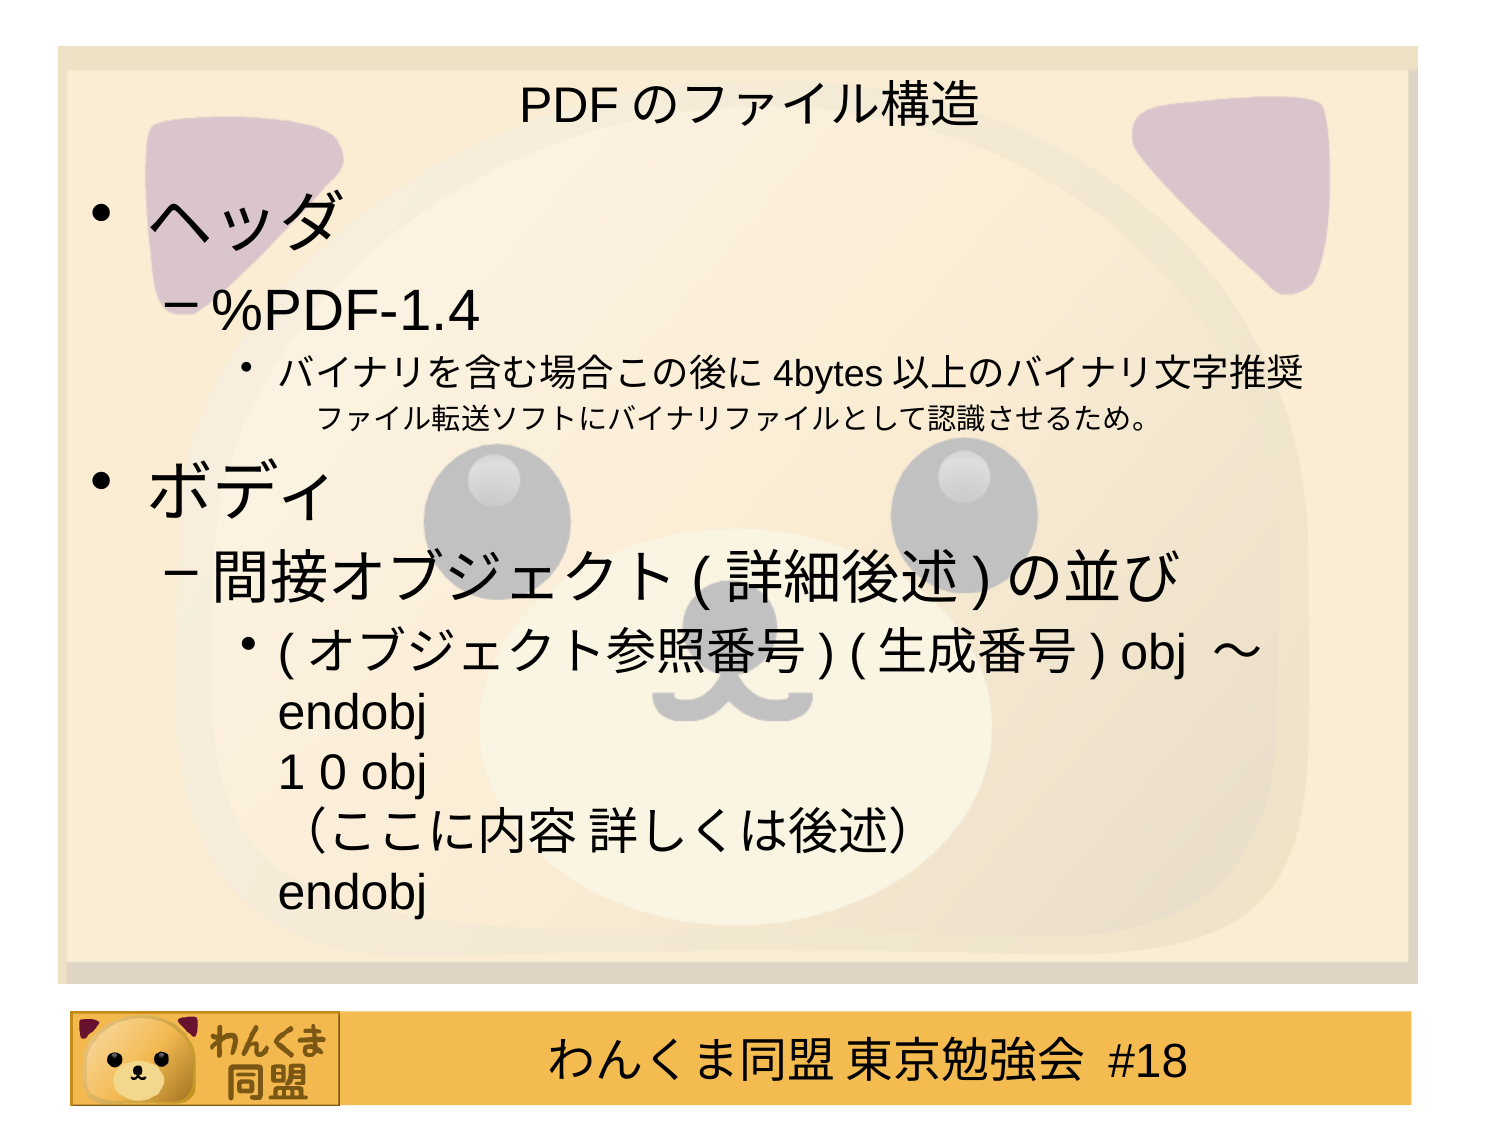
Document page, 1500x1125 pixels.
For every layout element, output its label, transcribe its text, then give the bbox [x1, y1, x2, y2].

list ヘッダ %PDF-1.4 バイナリを含む場合この後に4bytes以上のバイナリ文字推奨 ファイル転送ソフトにバイナリファイルとして認識させるため。 ボディ 間接オブジェクト(詳細後述)の並び (オブジェクト参照番号) (生成番号) obj ～ endobj 1 0 obj （ここに内容 詳しくは後述） endobj [74, 172, 1426, 1006]
title PDFのファイル構造 [74, 44, 1426, 162]
picture [58, 46, 1418, 984]
picture [70, 1011, 340, 1106]
